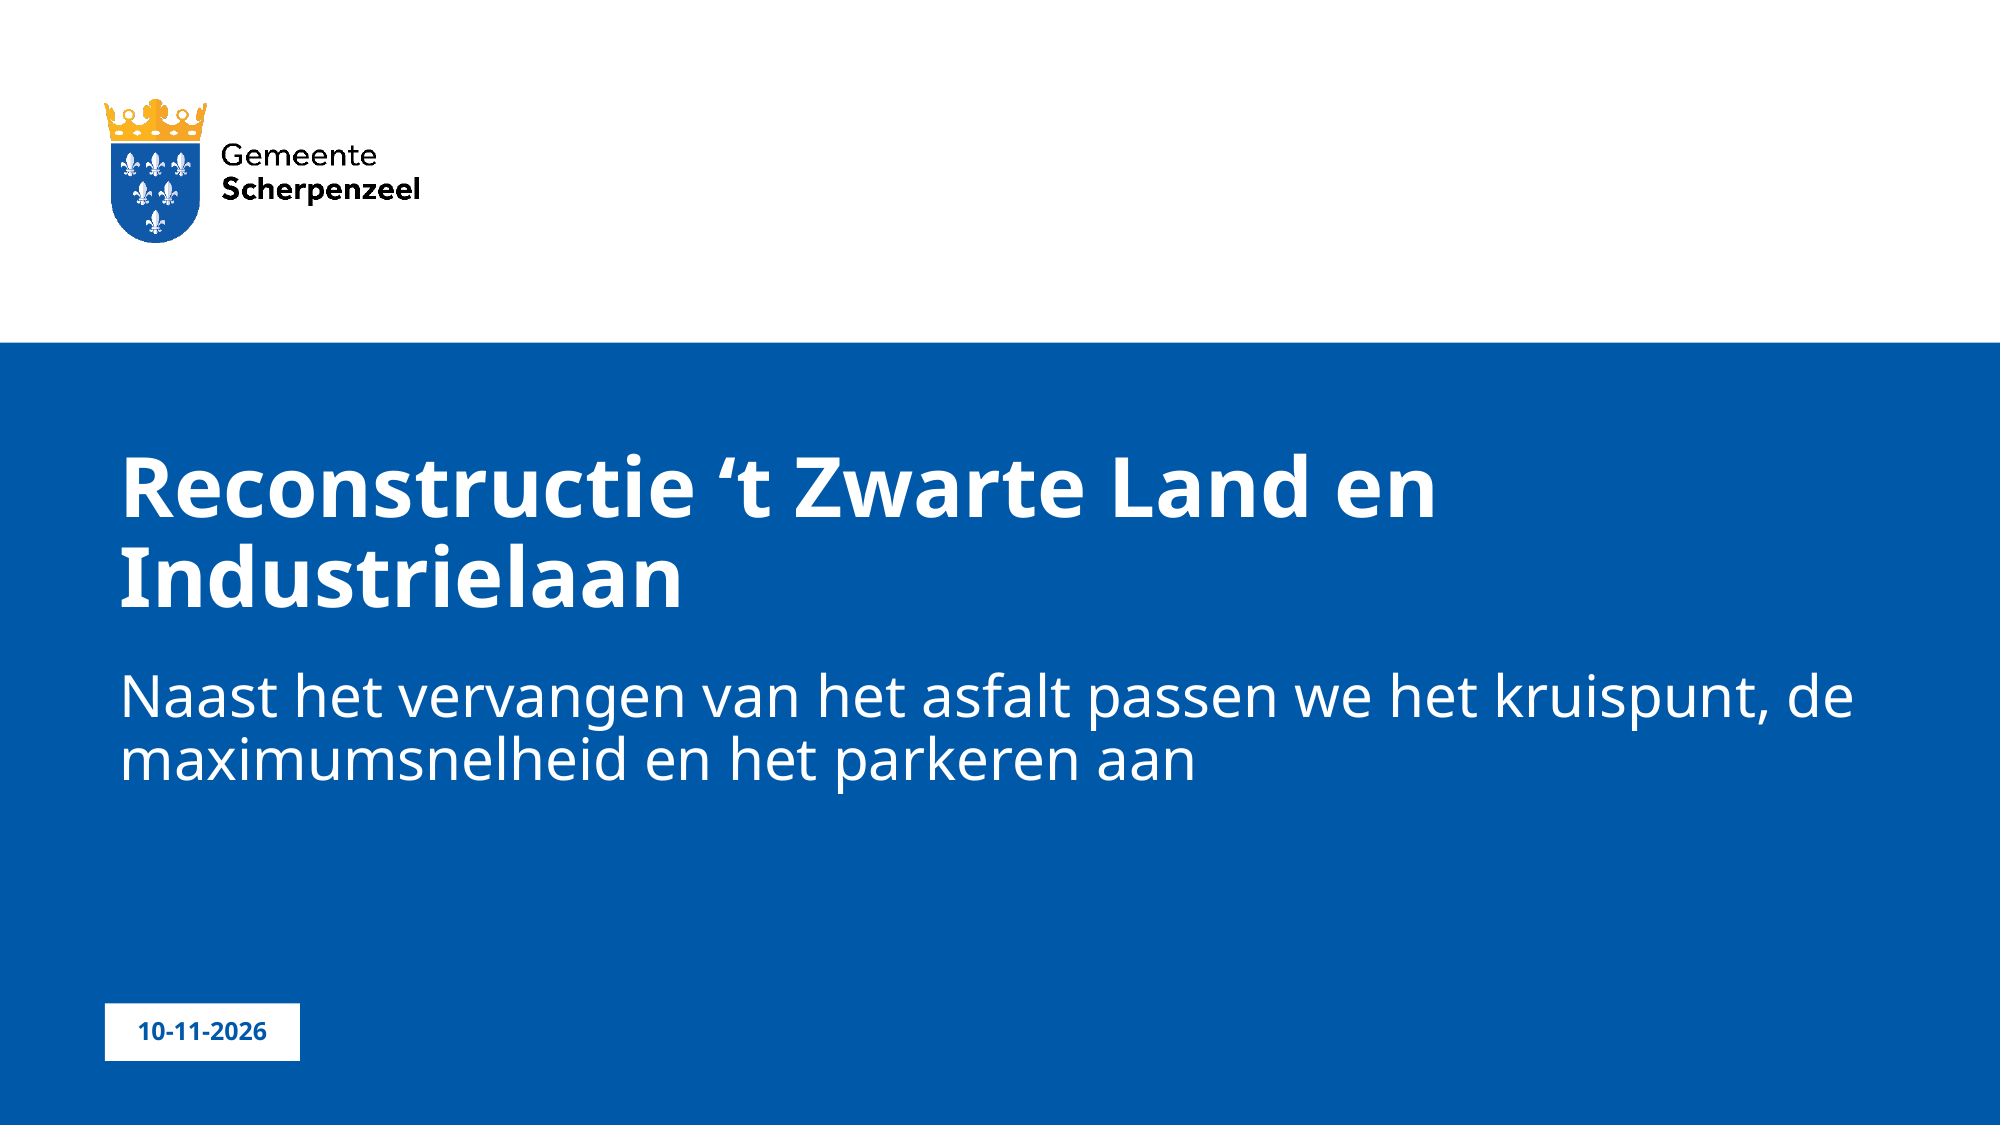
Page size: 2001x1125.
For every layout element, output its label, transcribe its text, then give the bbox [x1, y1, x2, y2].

title Reconstructie ‘t Zwarte Land en Industrielaan [104, 361, 1896, 634]
picture [104, 99, 419, 243]
subtitle Naast het vervangen van het asfalt passen we het kruispunt, de maximumsnelheid en het parkeren aan [104, 659, 1896, 932]
